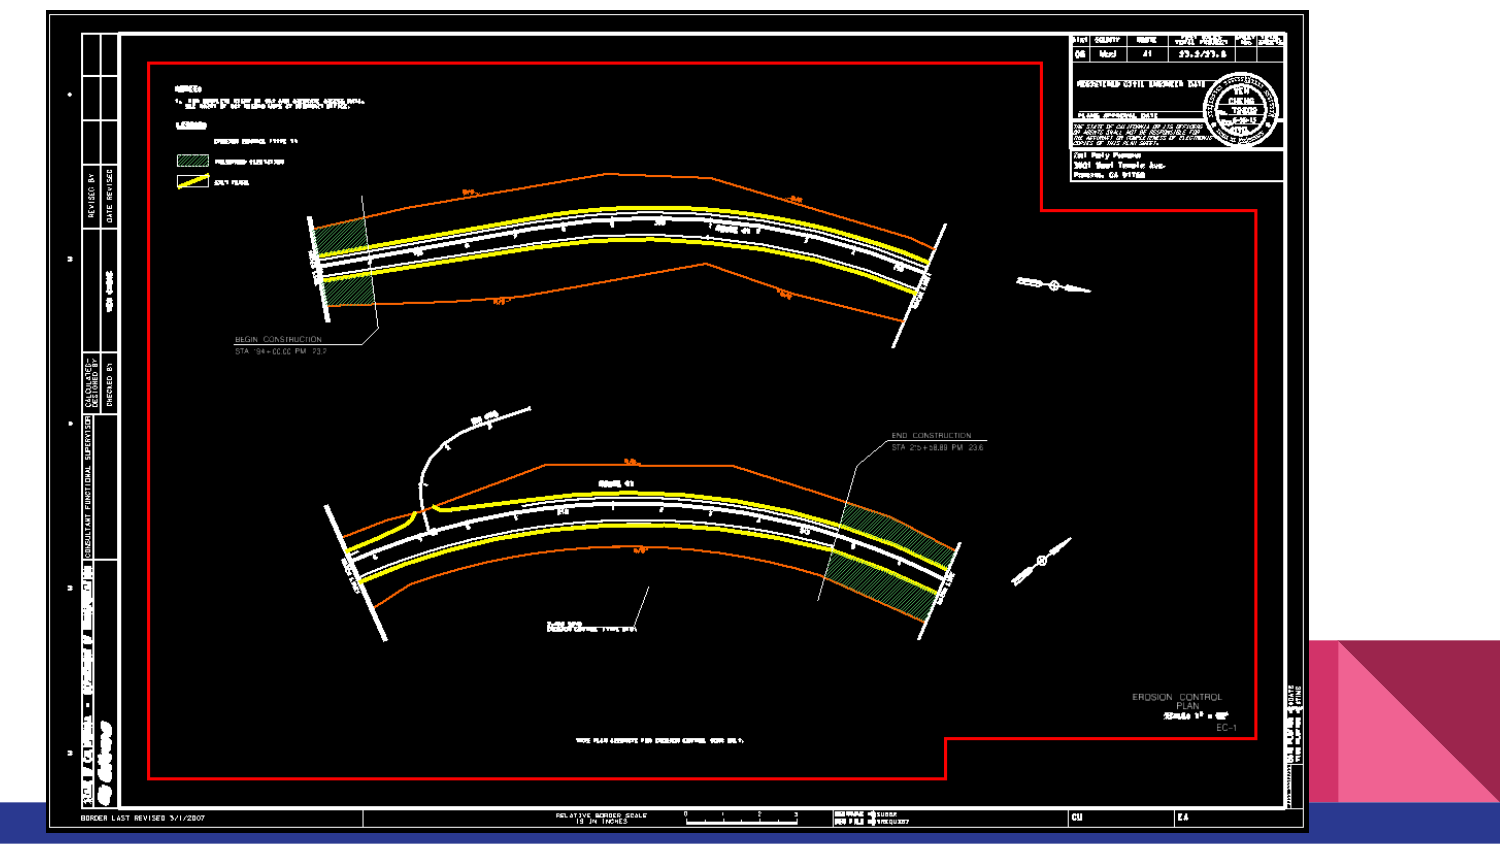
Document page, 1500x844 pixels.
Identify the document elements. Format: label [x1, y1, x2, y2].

picture [46, 10, 1309, 833]
